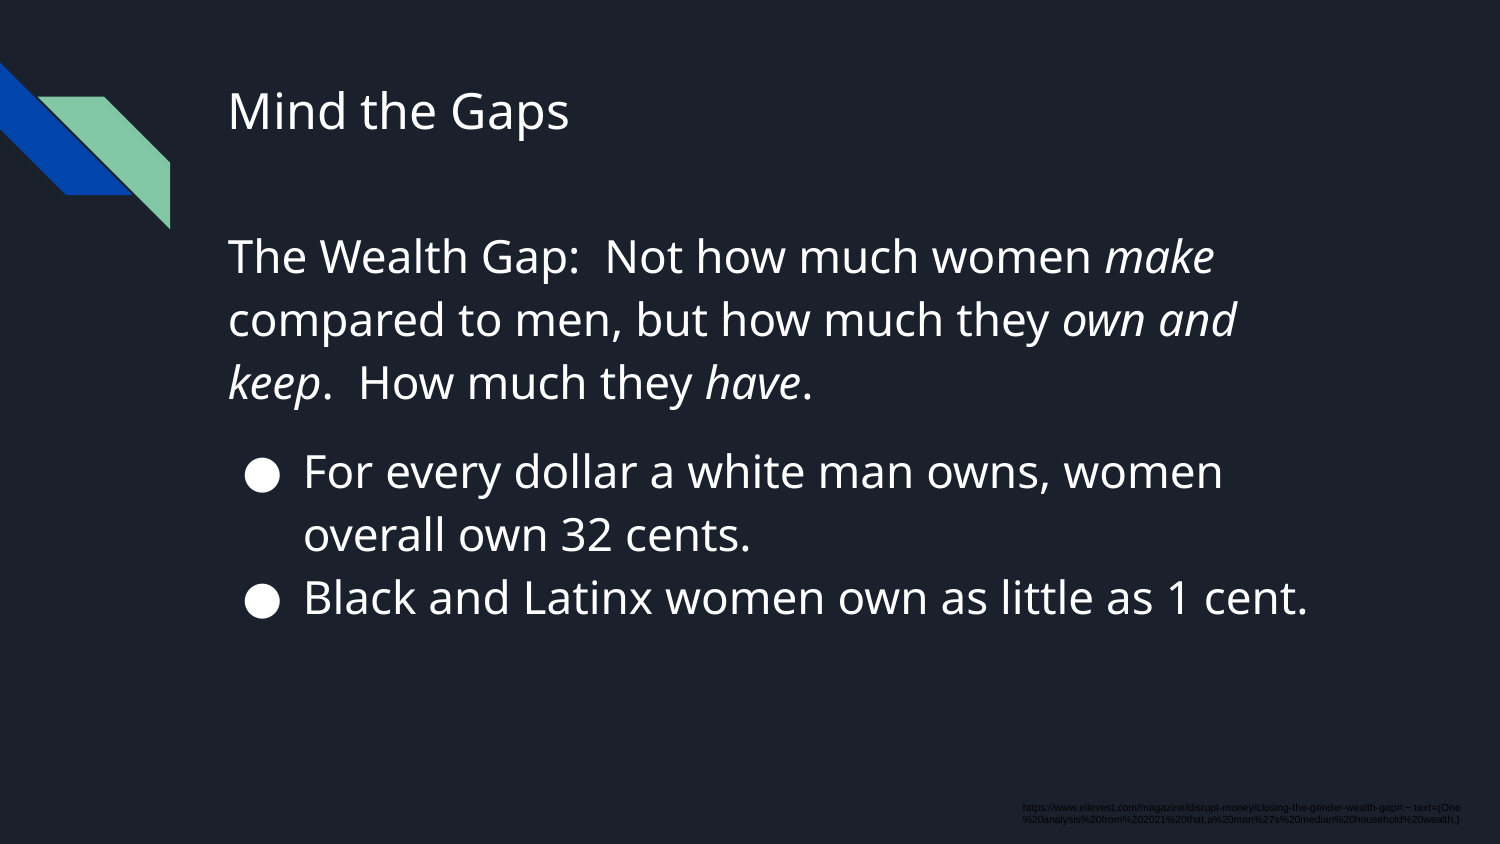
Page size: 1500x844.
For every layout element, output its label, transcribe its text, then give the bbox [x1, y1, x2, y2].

text_box https://www.ellevest.com/magazine/disrupt-money/closing-the-gender-wealth-gap#:~:text=(One%20analysis%20from%202021%20that,a%20man%27s%20median%20household%20wealth.) [1007, 788, 1500, 839]
list The Wealth Gap: Not how much women make compared to men, but how much they own and keep. How much they have. For every dollar a white man owns, women overall own 32 cents. Black and Latinx women own as little as 1 cent. [212, 204, 1368, 735]
title Mind the Gaps [212, 64, 1368, 204]
